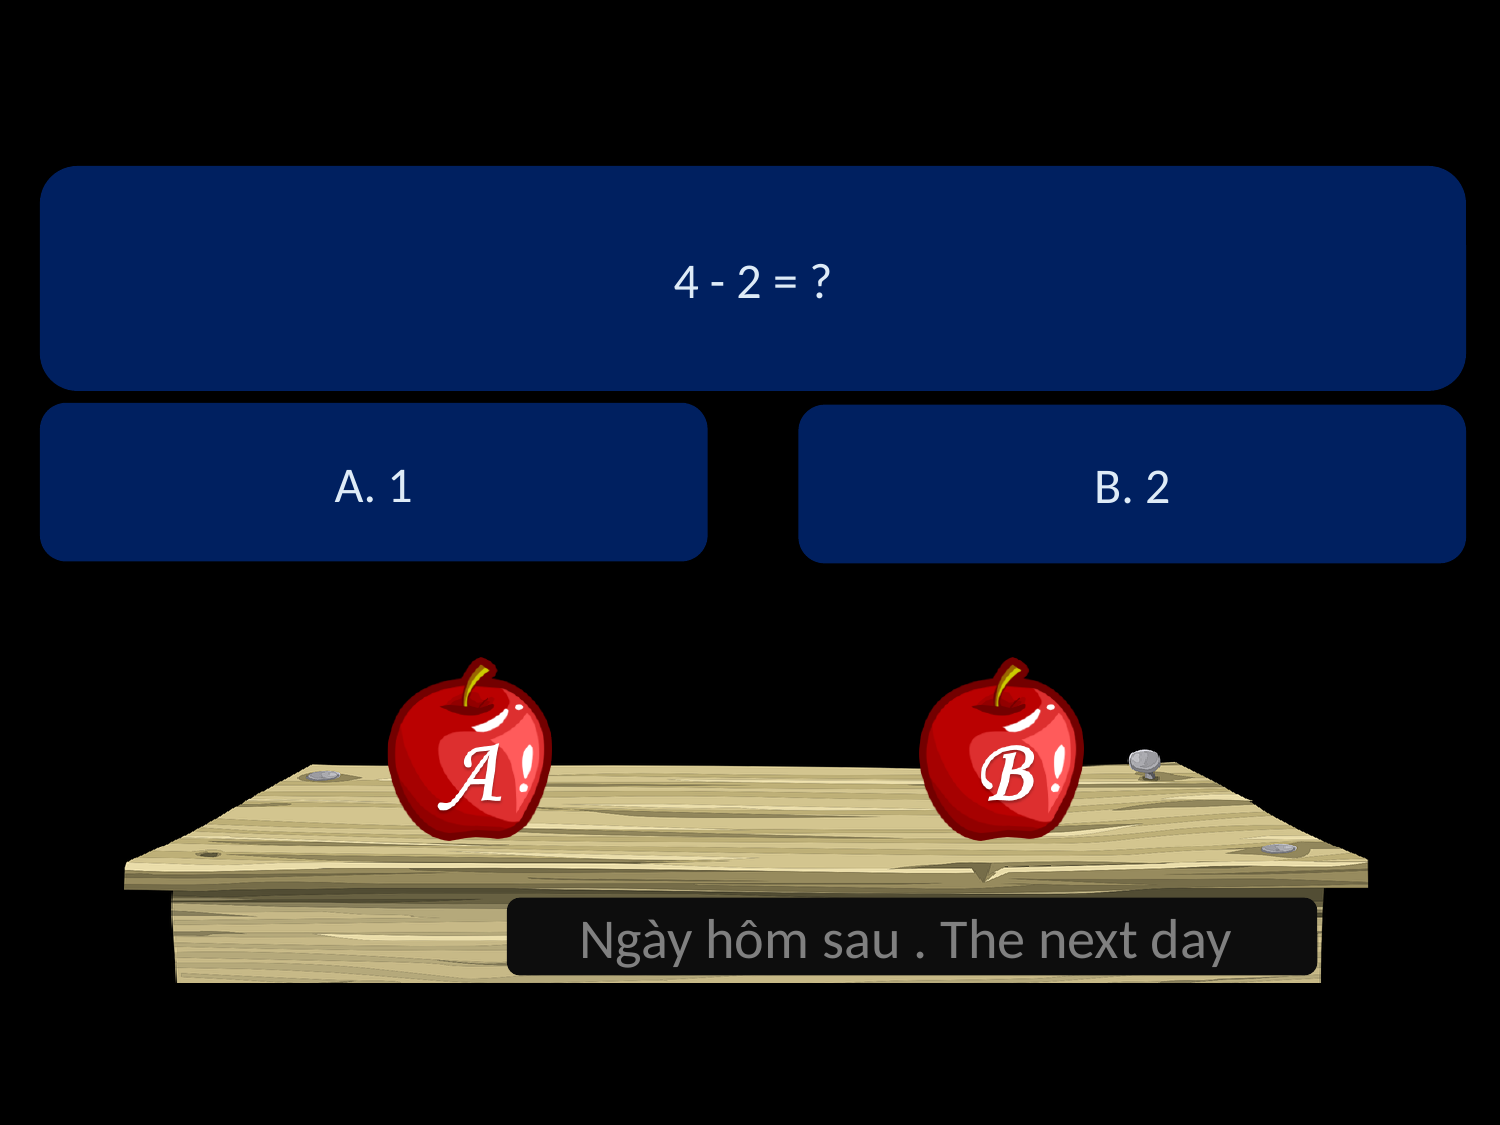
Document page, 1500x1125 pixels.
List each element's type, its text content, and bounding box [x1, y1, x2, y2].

text_box B. 2 [797, 403, 1468, 565]
text_box 4 - 2 = ? [38, 164, 1468, 392]
text_box A. 1 [38, 401, 709, 563]
picture [123, 657, 1369, 983]
